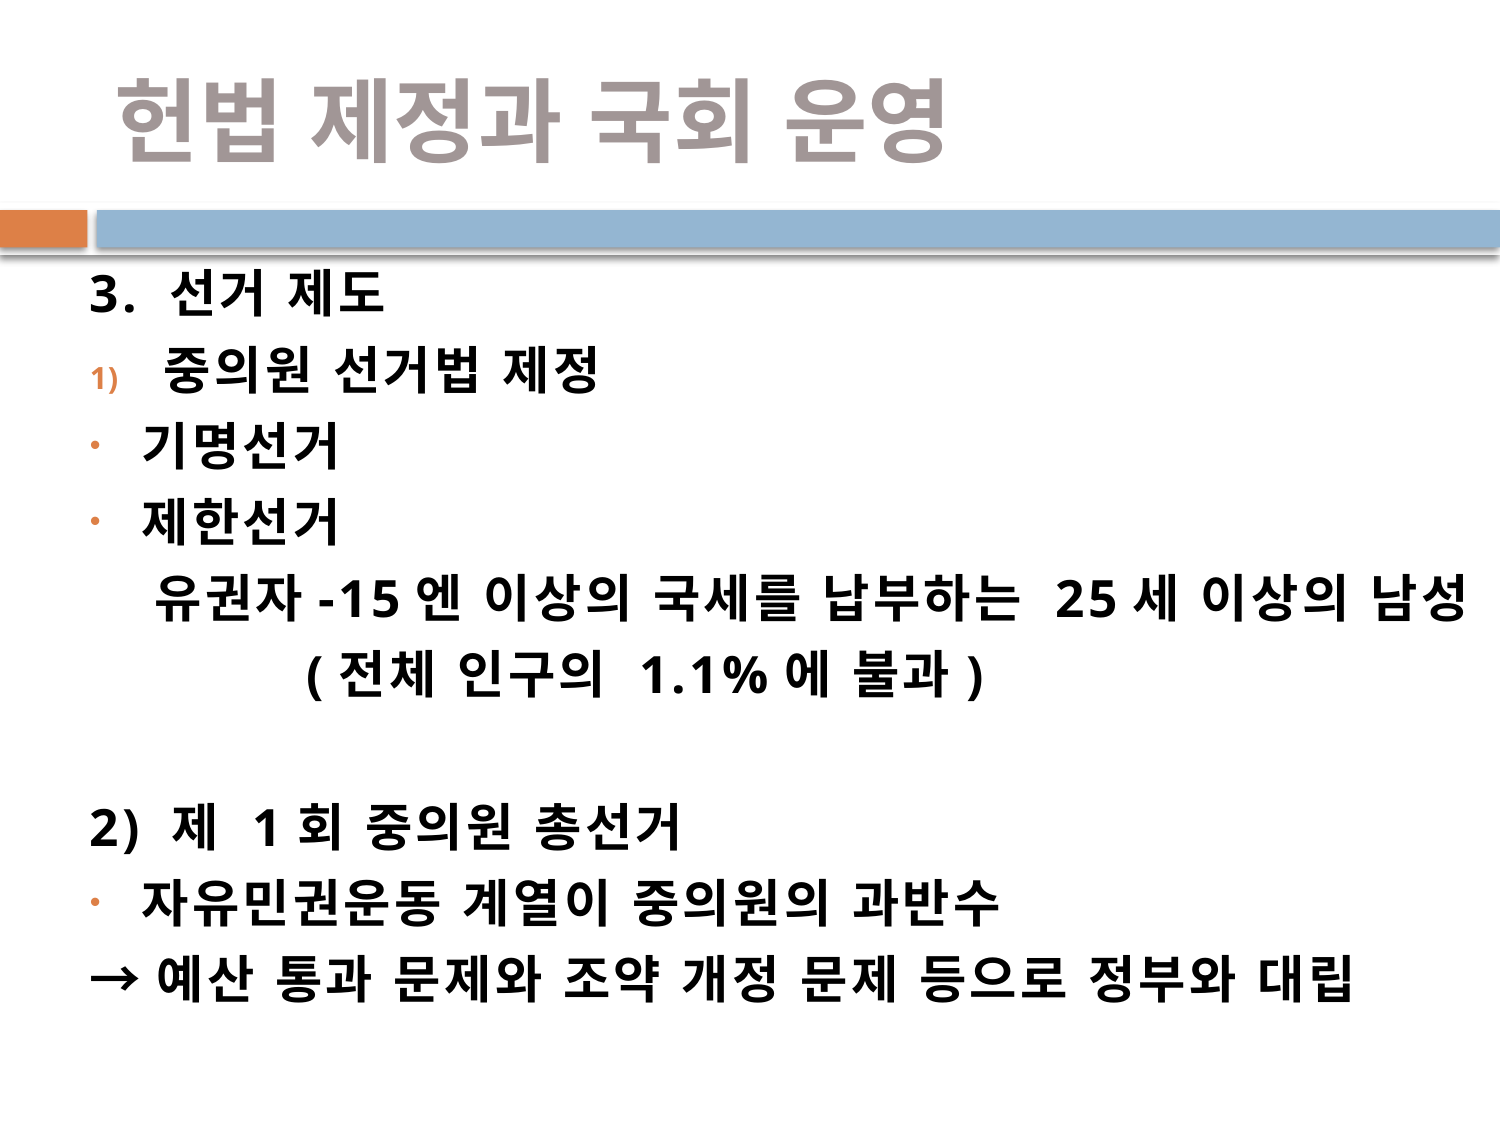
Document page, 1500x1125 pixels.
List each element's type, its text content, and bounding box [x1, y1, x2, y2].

title 헌법 제정과 국회 운영 [99, 37, 1438, 200]
list 3. 선거 제도 중의원 선거법 제정 기명선거 제한선거 유권자-15엔 이상의 국세를 납부하는 25세 이상의 남성 (전체 인구의 1.1%에 불과) 2) 제 1회 중의원 총선거 자유민권운동 계열이 중의원의 과반수 →예산 통과 문제와 조약 개정 문제 등으로 정부와 대립 [75, 254, 1489, 1077]
